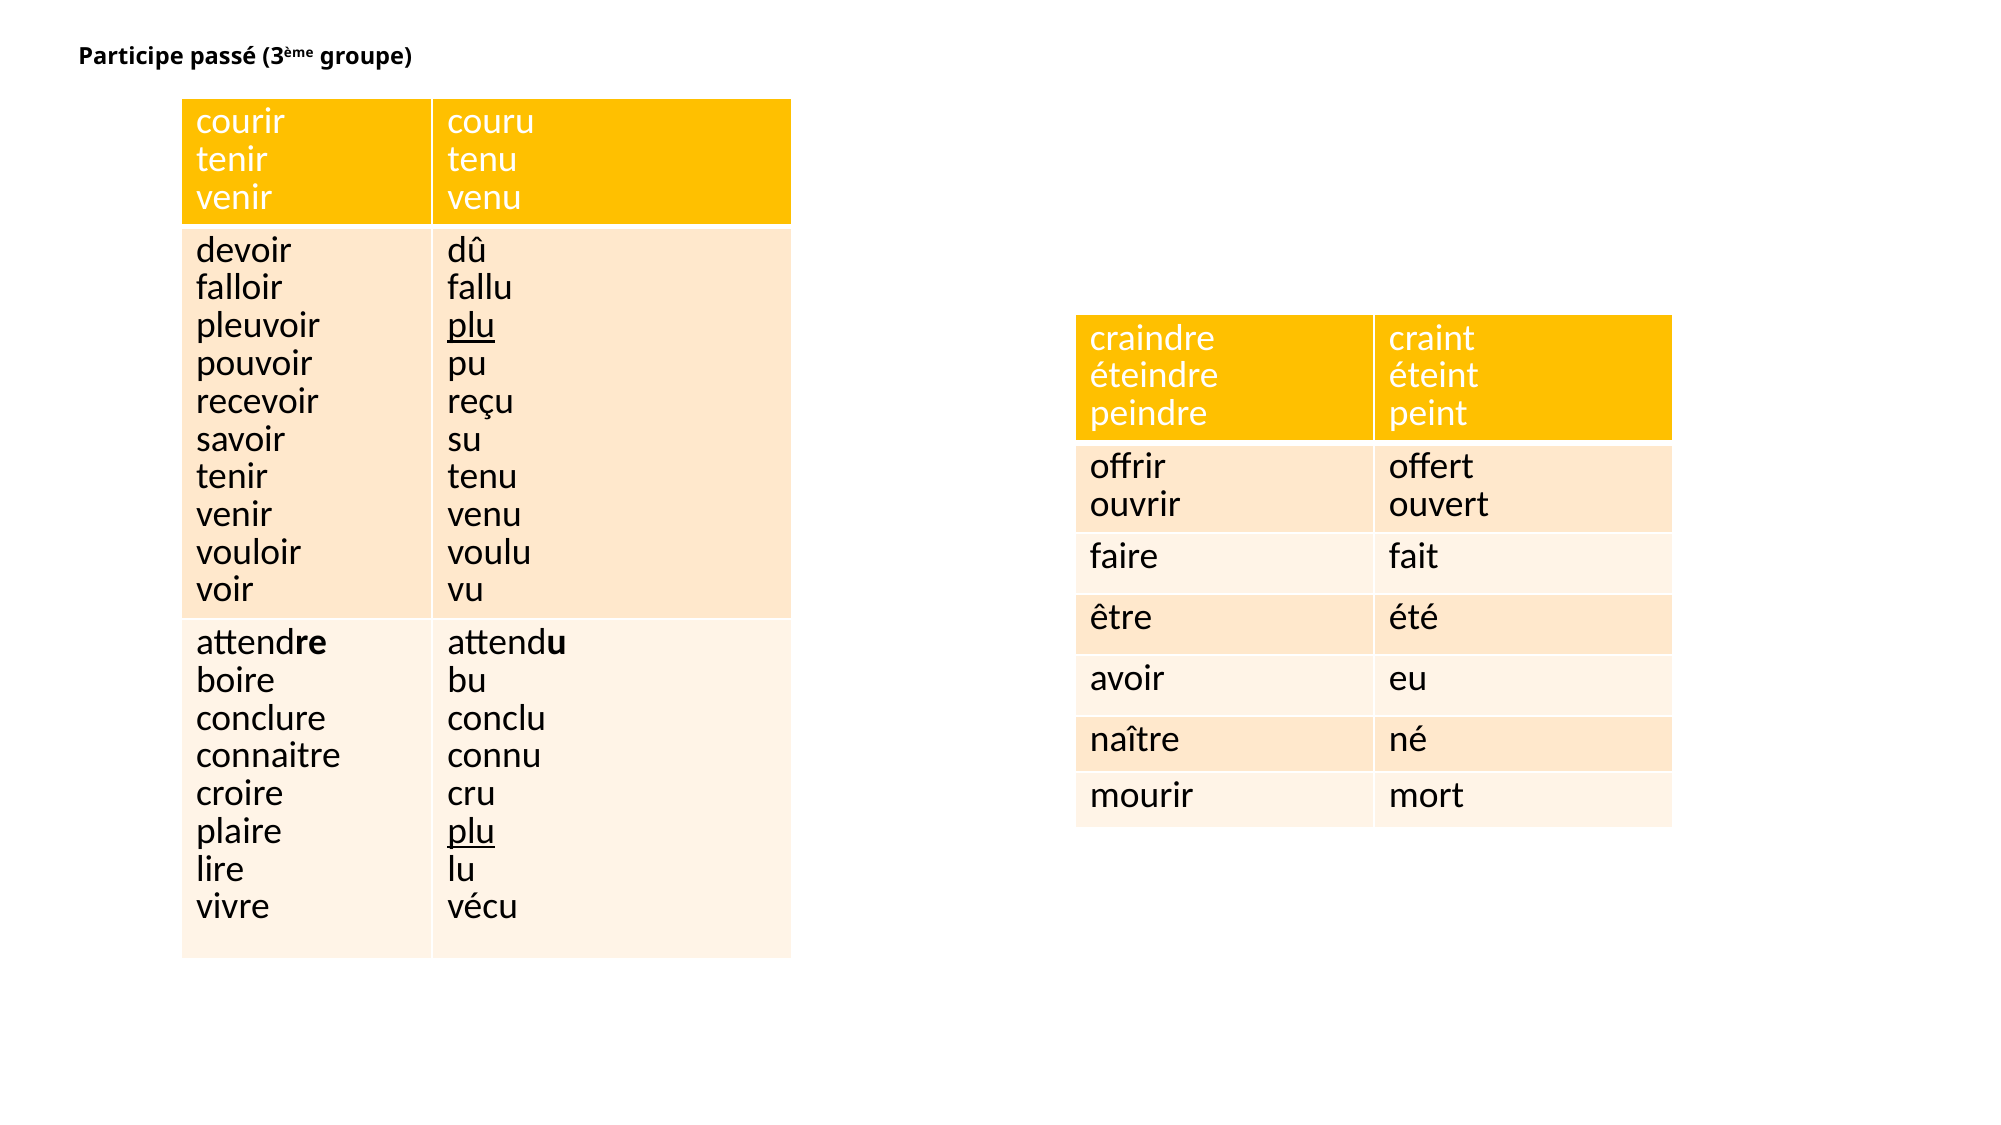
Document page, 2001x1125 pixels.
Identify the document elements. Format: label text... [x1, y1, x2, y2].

table_cell fait [1375, 534, 1672, 593]
table_cell offrir ouvrir [1076, 446, 1373, 532]
table_cell attendu bu conclu connu cru plu lu vécu [433, 620, 791, 958]
table_cell faire [1076, 534, 1373, 593]
table_cell devoir falloir pleuvoir pouvoir recevoir savoir tenir venir vouloir voir [182, 229, 431, 618]
table_cell mort [1375, 773, 1672, 827]
table_cell mourir [1076, 773, 1373, 827]
table_cell eu [1375, 656, 1672, 715]
table_cell être [1076, 595, 1373, 654]
table_cell avoir [1076, 656, 1373, 715]
table_header craint éteint peint [1375, 315, 1672, 440]
table_cell été [1375, 595, 1672, 654]
table_header couru tenu venu [433, 99, 791, 224]
table_header courir tenir venir [182, 99, 431, 224]
table_cell naître [1076, 717, 1373, 771]
table_header craindre éteindre peindre [1076, 315, 1373, 440]
table_cell attendre boire conclure connaitre croire plaire lire vivre [182, 620, 431, 958]
table_cell né [1375, 717, 1672, 771]
table_cell dû fallu plu pu reçu su tenu venu voulu vu [433, 229, 791, 618]
table_cell offert ouvert [1375, 446, 1672, 532]
title Participe passé (3ème groupe) [63, 36, 1789, 78]
